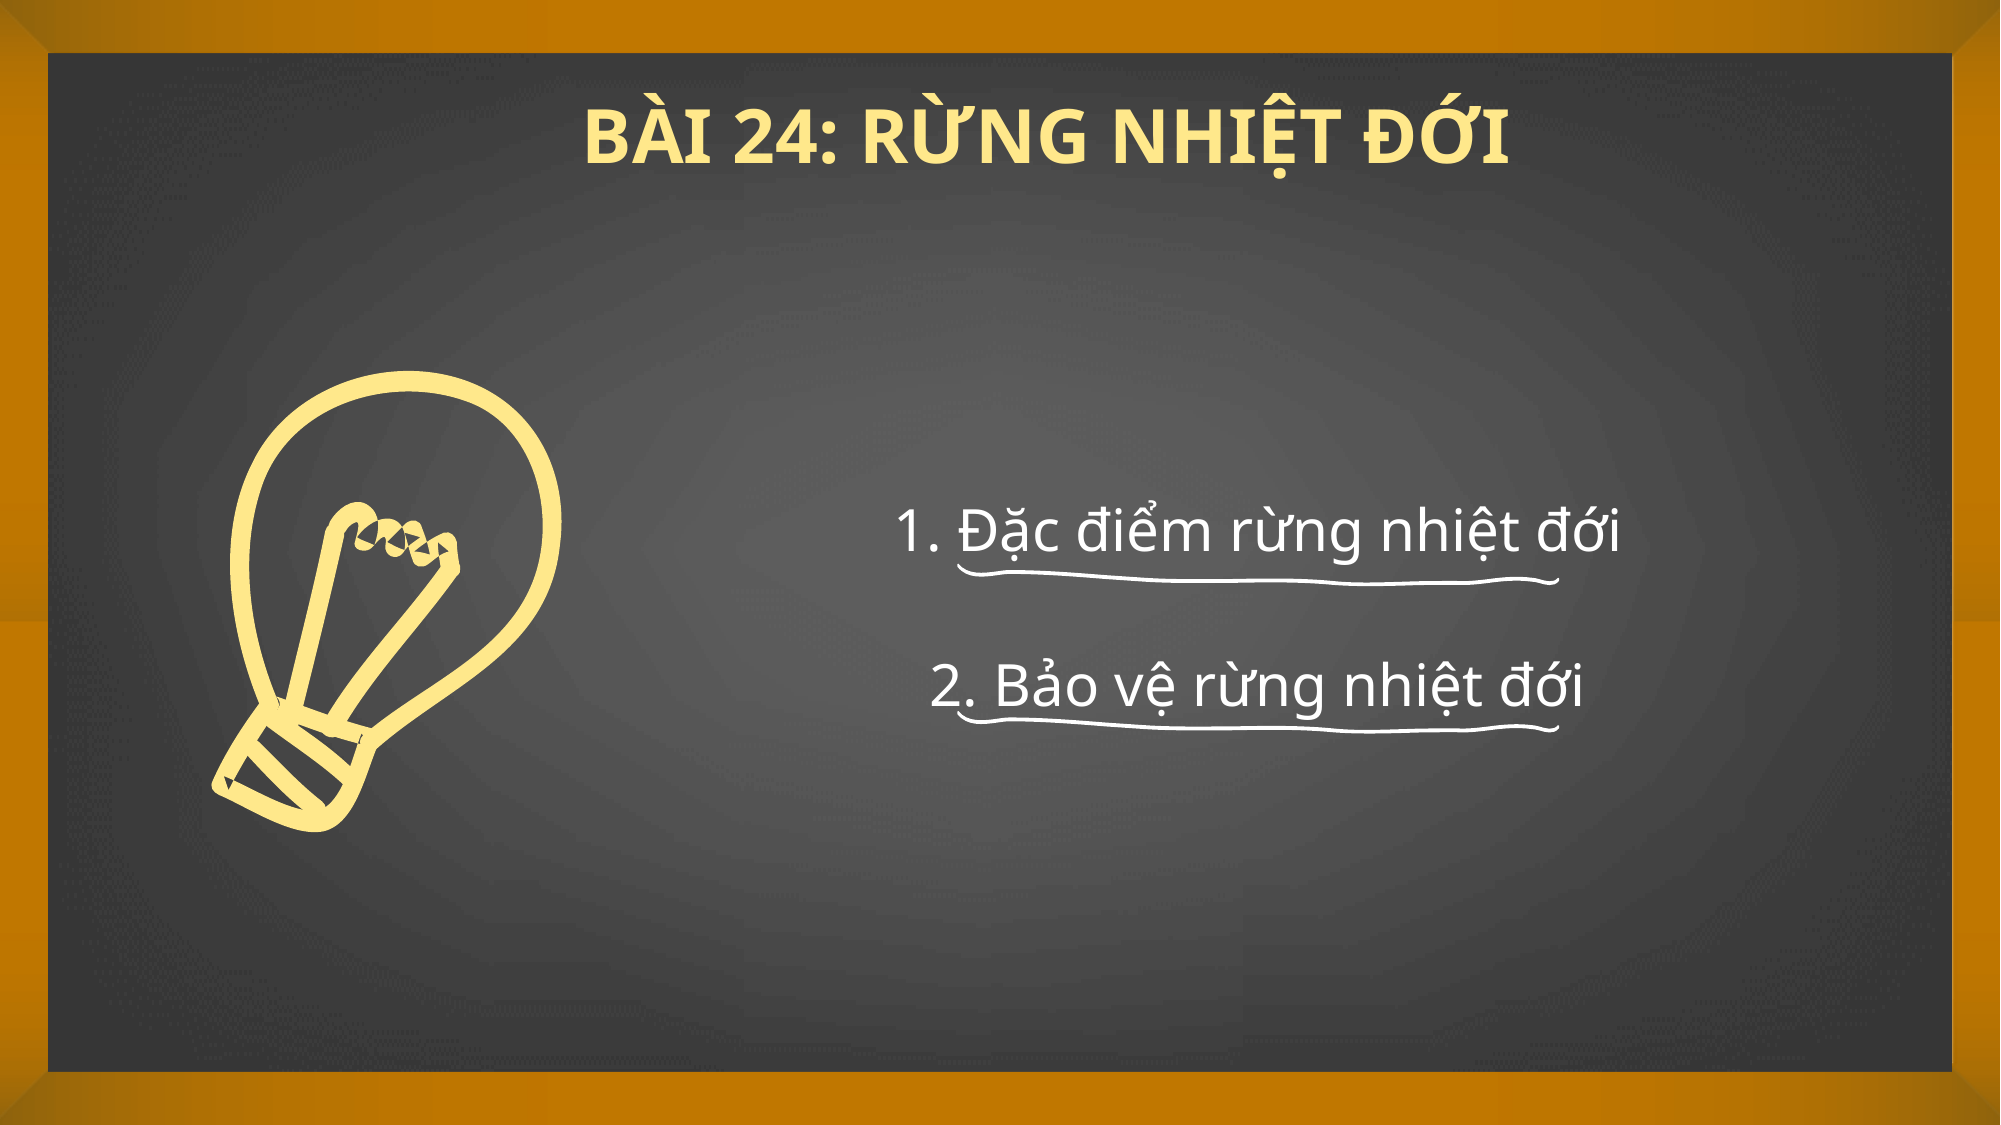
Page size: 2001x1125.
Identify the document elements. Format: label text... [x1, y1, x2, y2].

text_box BÀI 24: RỪNG NHIỆT ĐỚI [566, 80, 1527, 186]
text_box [864, 485, 1651, 588]
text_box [209, 352, 570, 838]
picture [0, 0, 2000, 1125]
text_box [903, 640, 1612, 735]
